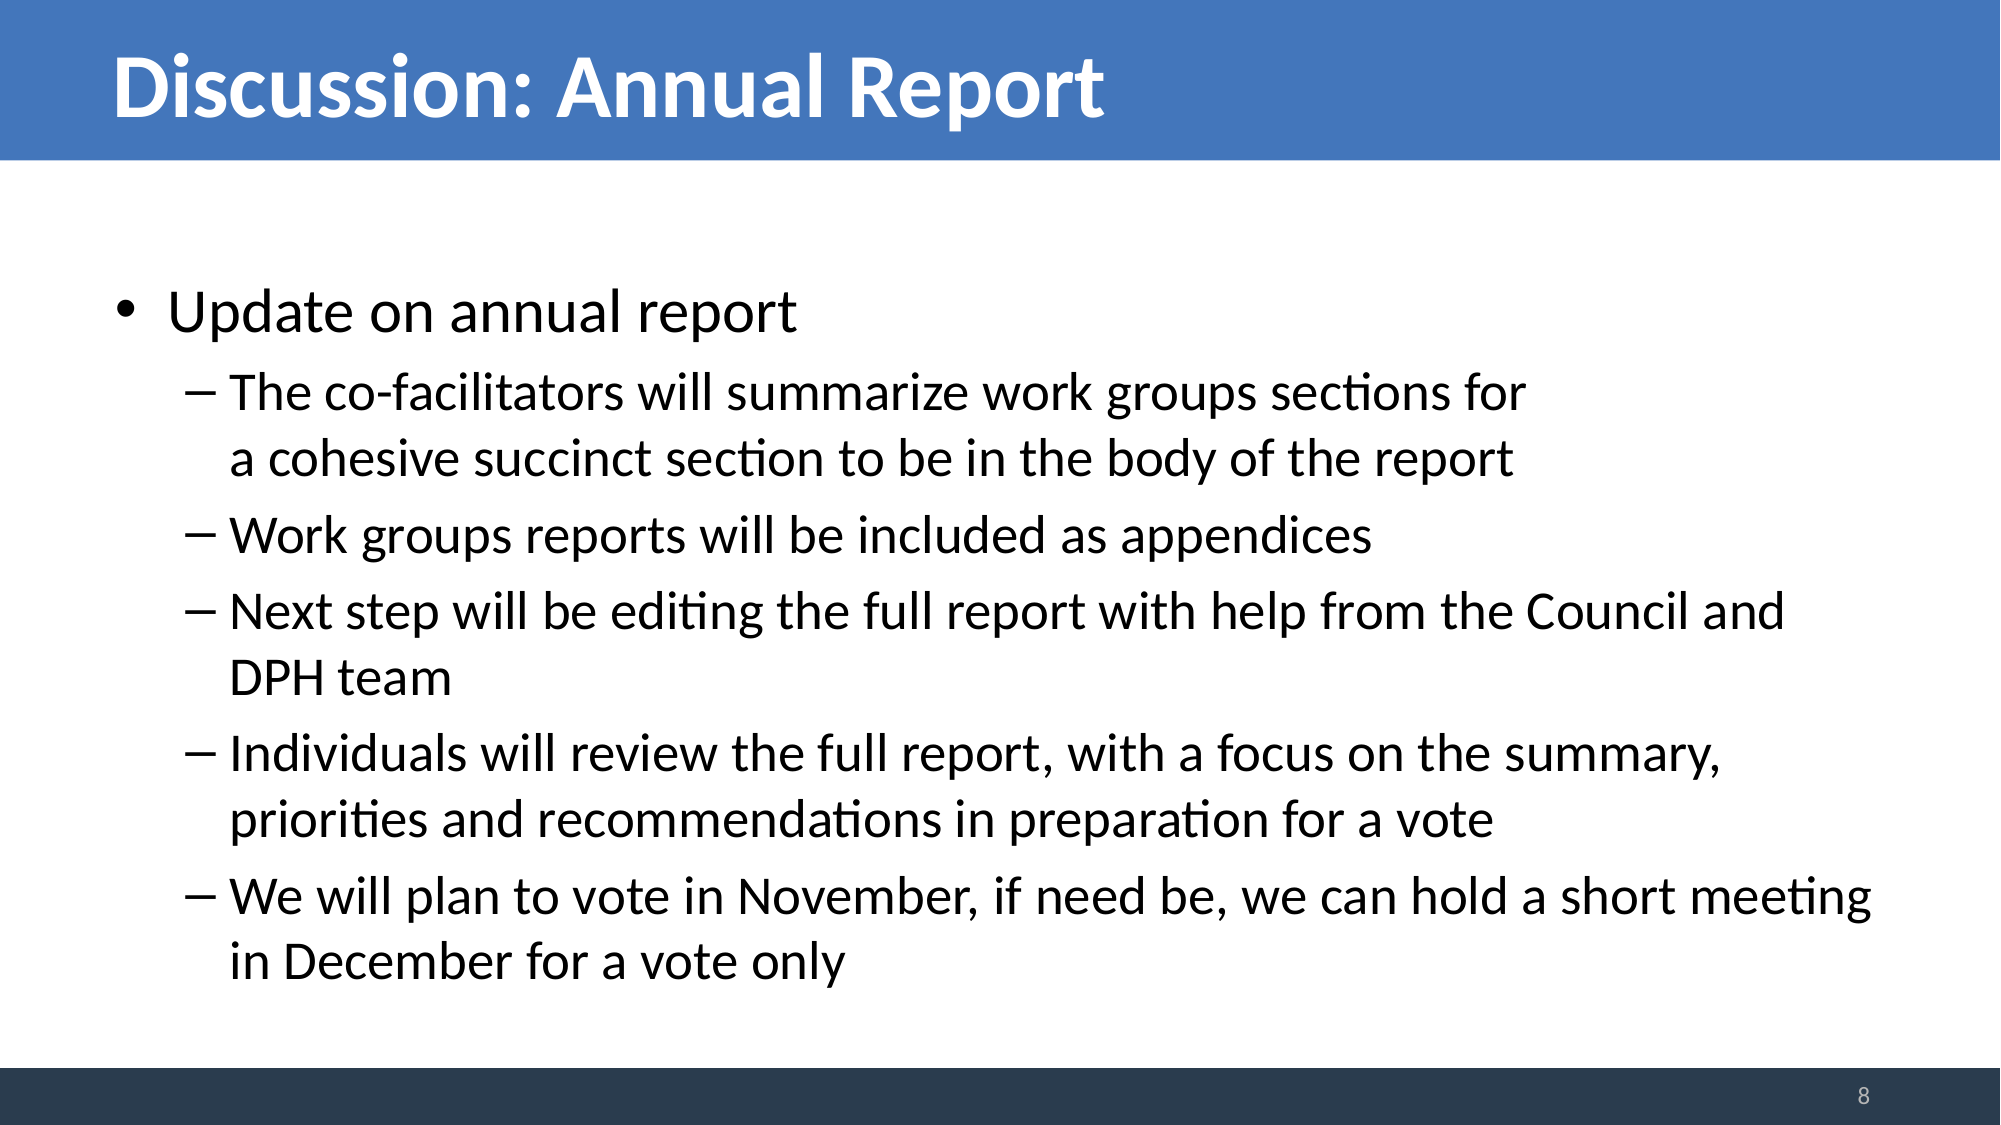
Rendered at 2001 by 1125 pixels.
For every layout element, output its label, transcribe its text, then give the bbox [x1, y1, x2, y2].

slide_number 8 [1436, 1065, 1886, 1125]
list Update on annual report The co-facilitators will summarize work groups sections for a cohesive succinct section to be in the body of the report Work groups reports will be included as appendices Next step will be editing the full report with help from the Council and DPH team Individuals will review the full report, with a focus on the summary, priorities and recommendations in preparation for a vote We will plan to vote in November, if need be, we can hold a short meeting in December for a vote only [99, 262, 1900, 1005]
title Discussion: Annual Report [97, 9, 1898, 153]
